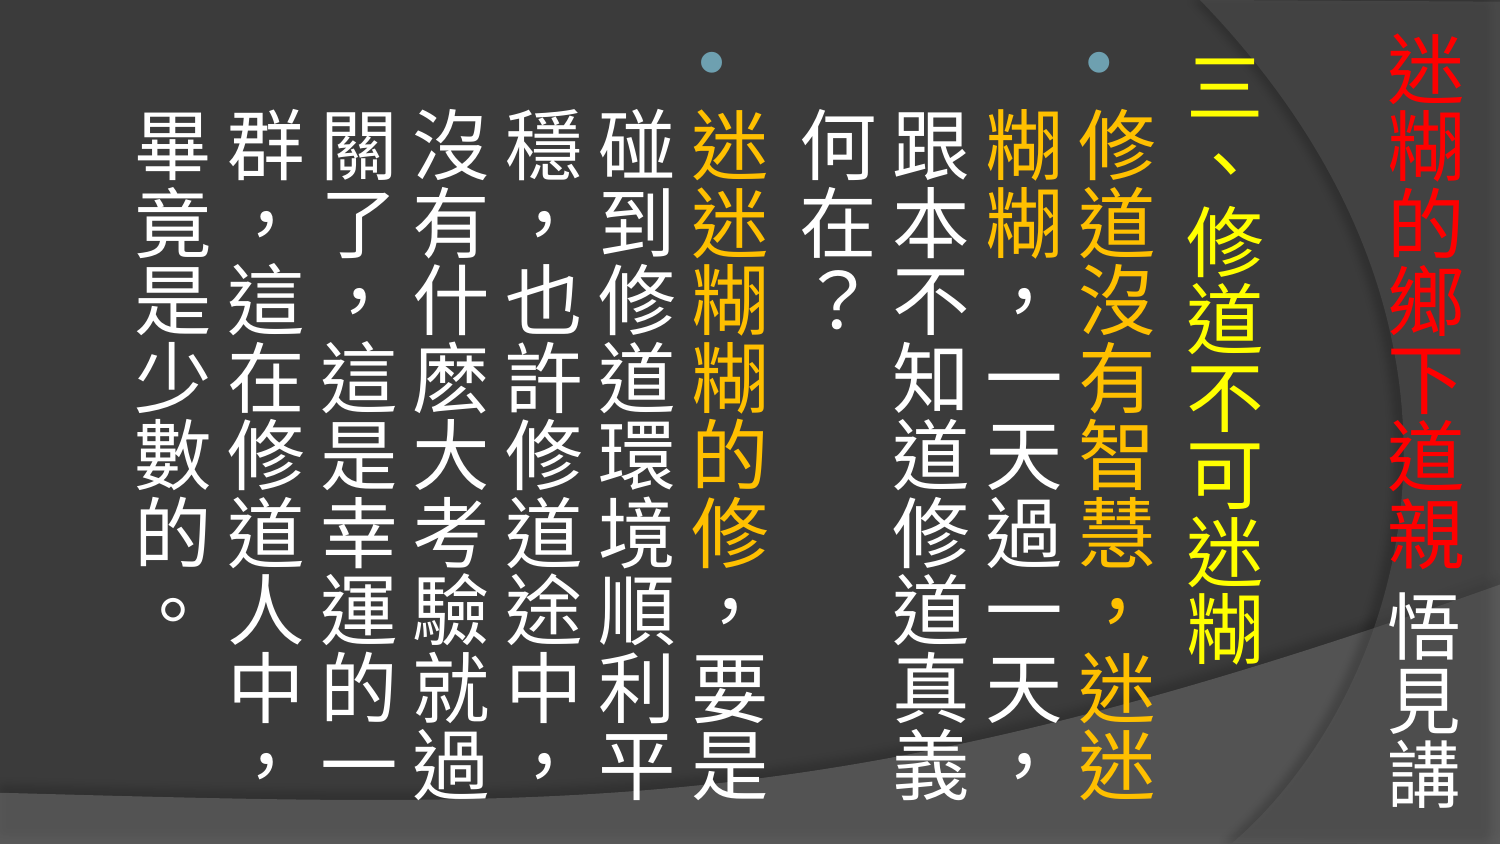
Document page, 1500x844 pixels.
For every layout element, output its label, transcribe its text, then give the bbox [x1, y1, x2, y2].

title 迷糊的鄉下道親 悟見講 [1364, 21, 1483, 820]
list 三、修道不可迷糊 修道沒有智慧，迷迷糊糊，一天過一天，跟本不知道修道真義何在？ 迷迷糊糊的修，要是碰到修道環境順利平穩，也許修道途中，沒有什麽大考驗就過關了，這是幸運的一群，這在修道人中，畢竟是少數的。 [29, 27, 1365, 820]
